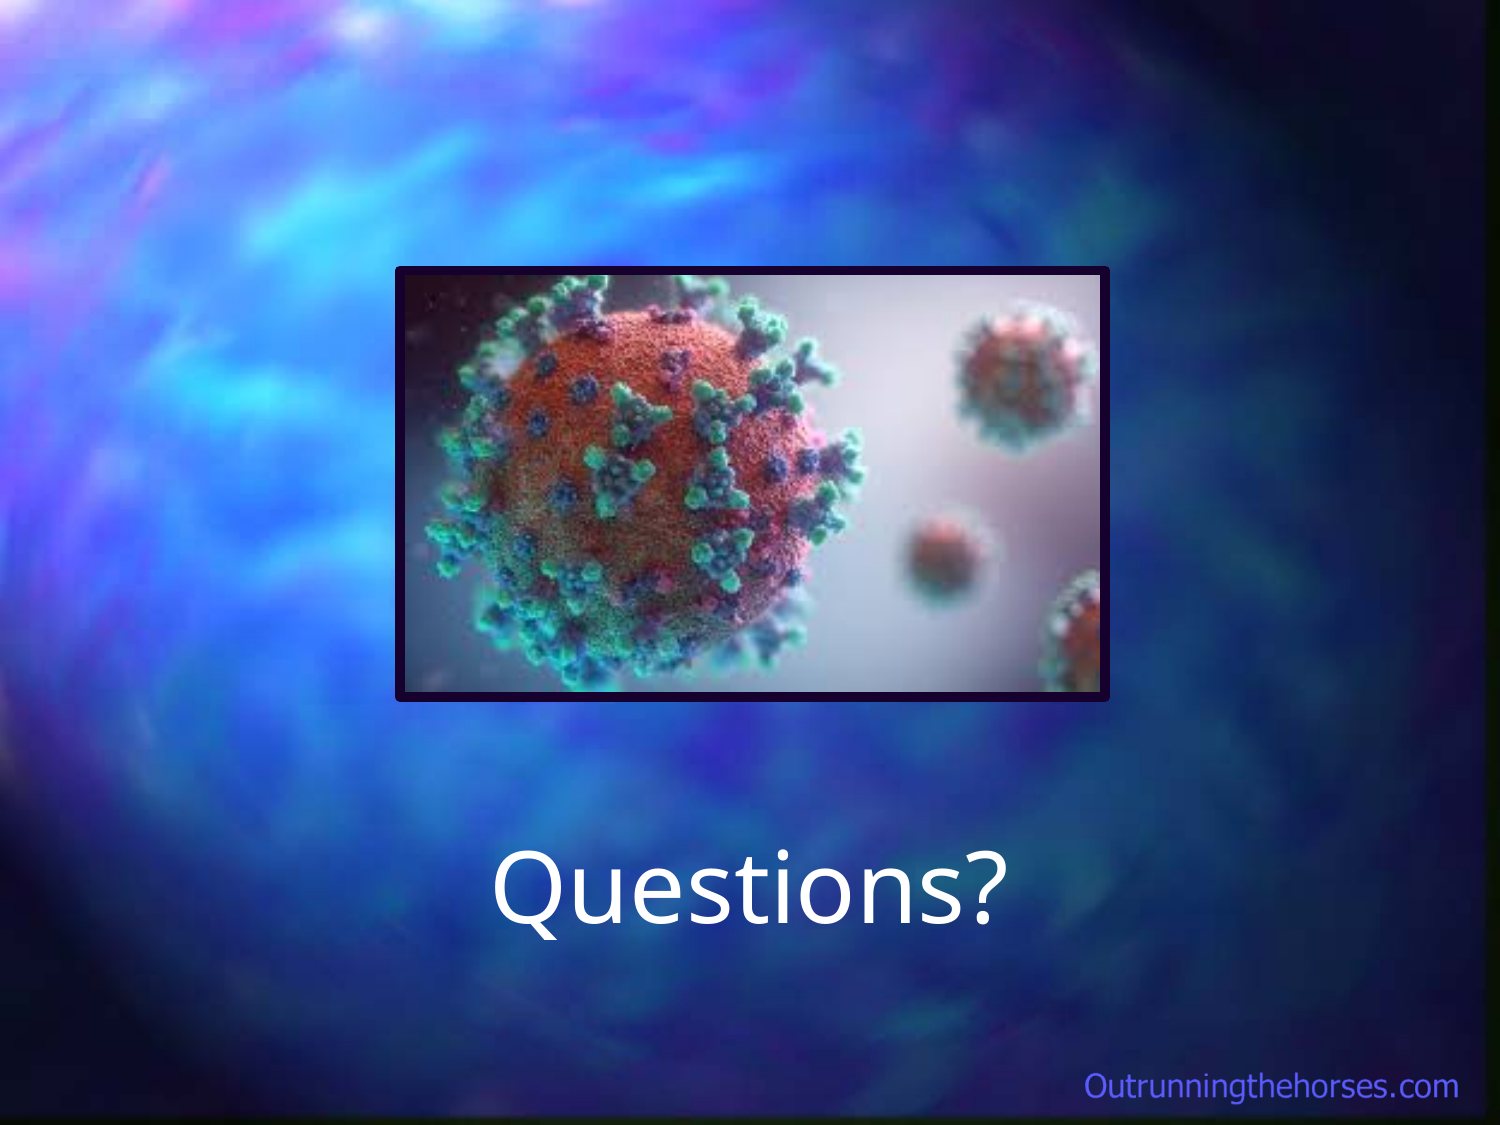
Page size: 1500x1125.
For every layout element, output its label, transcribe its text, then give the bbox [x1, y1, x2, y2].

picture [0, 0, 1500, 1125]
picture [404, 274, 1101, 693]
text_box Questions? [6, 694, 1494, 951]
